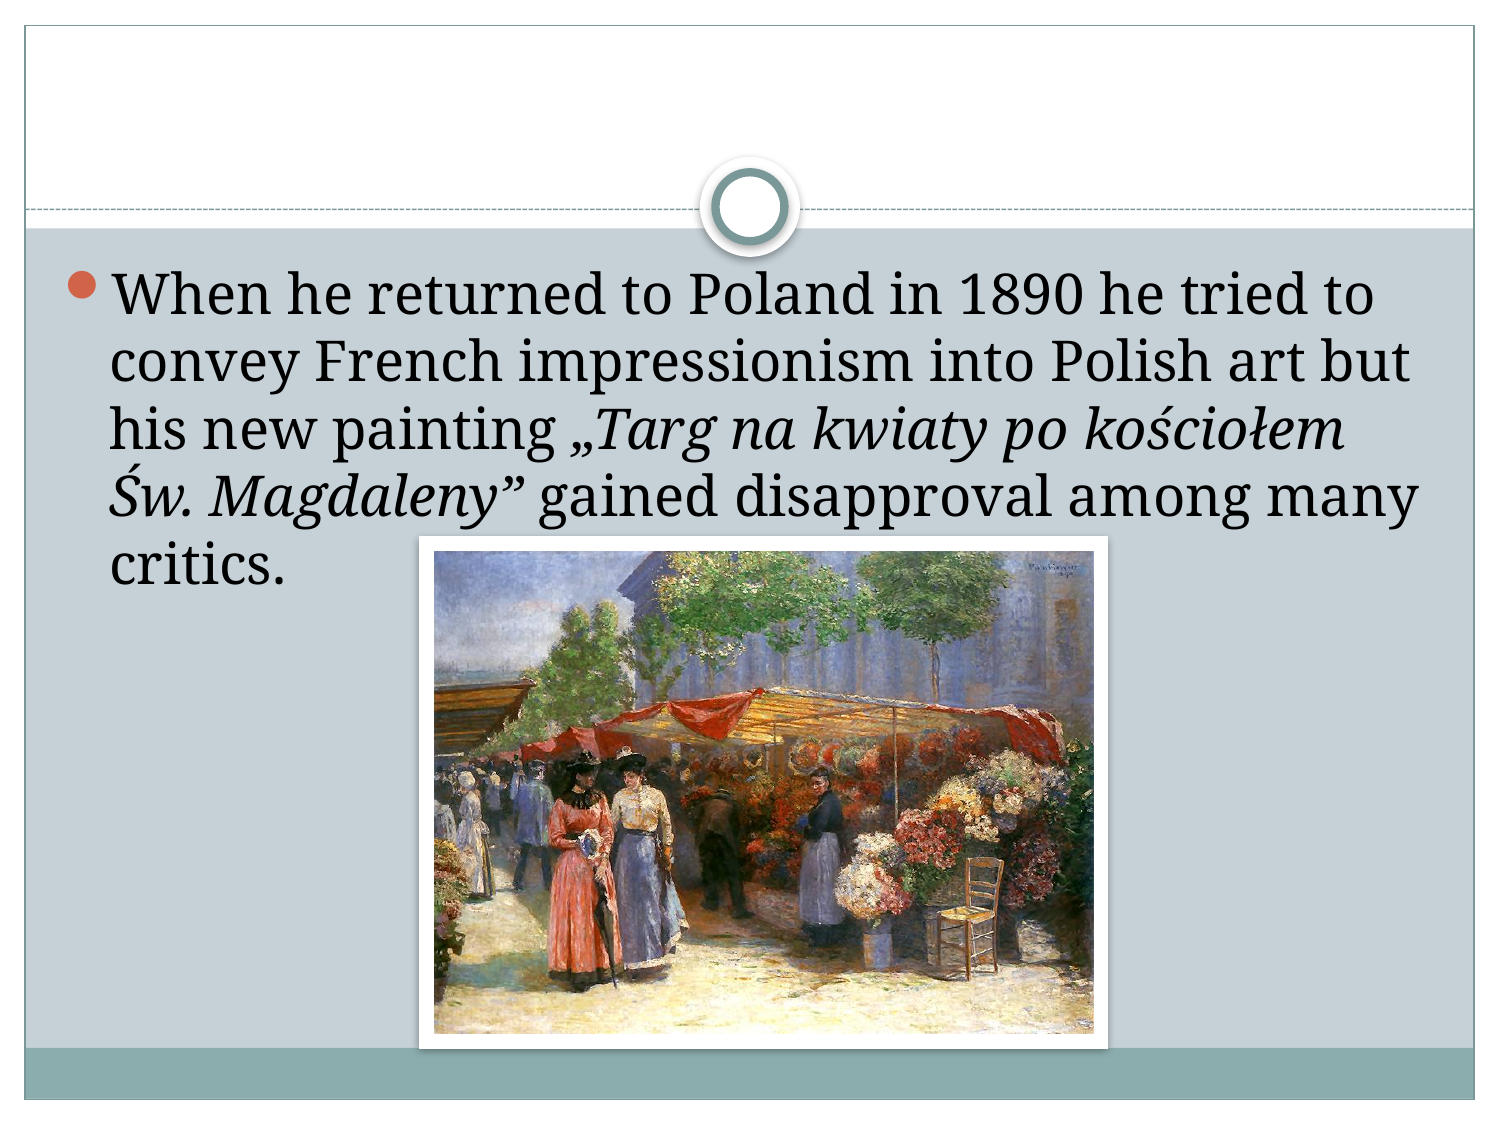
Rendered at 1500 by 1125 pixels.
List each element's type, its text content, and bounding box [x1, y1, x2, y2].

list When he returned to Poland in 1890 he tried to convey French impressionism into Polish art but his new painting „Targ na kwiaty po kościołem Św. Magdaleny” gained disapproval among many critics. [49, 250, 1445, 1001]
picture [433, 550, 1094, 1035]
